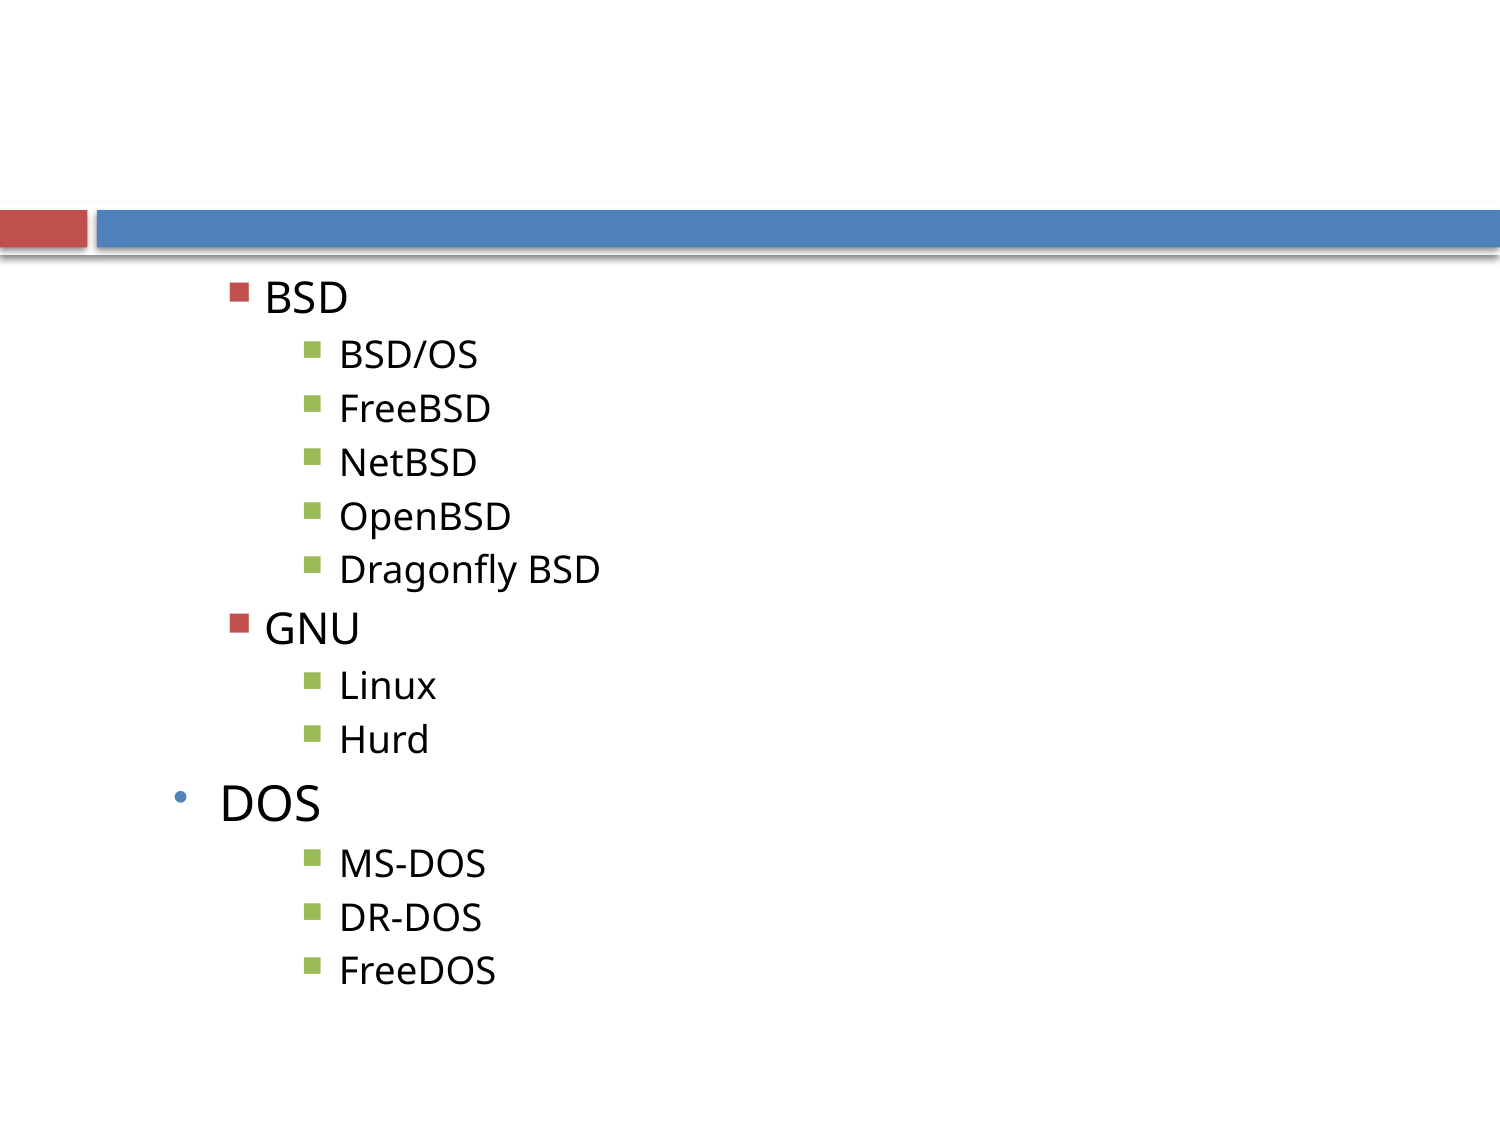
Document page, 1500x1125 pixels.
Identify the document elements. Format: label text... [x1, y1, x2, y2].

list BSD BSD/OS FreeBSD NetBSD OpenBSD Dragonfly BSD GNU Linux Hurd DOS MS-DOS DR-DOS FreeDOS [100, 262, 1438, 1000]
